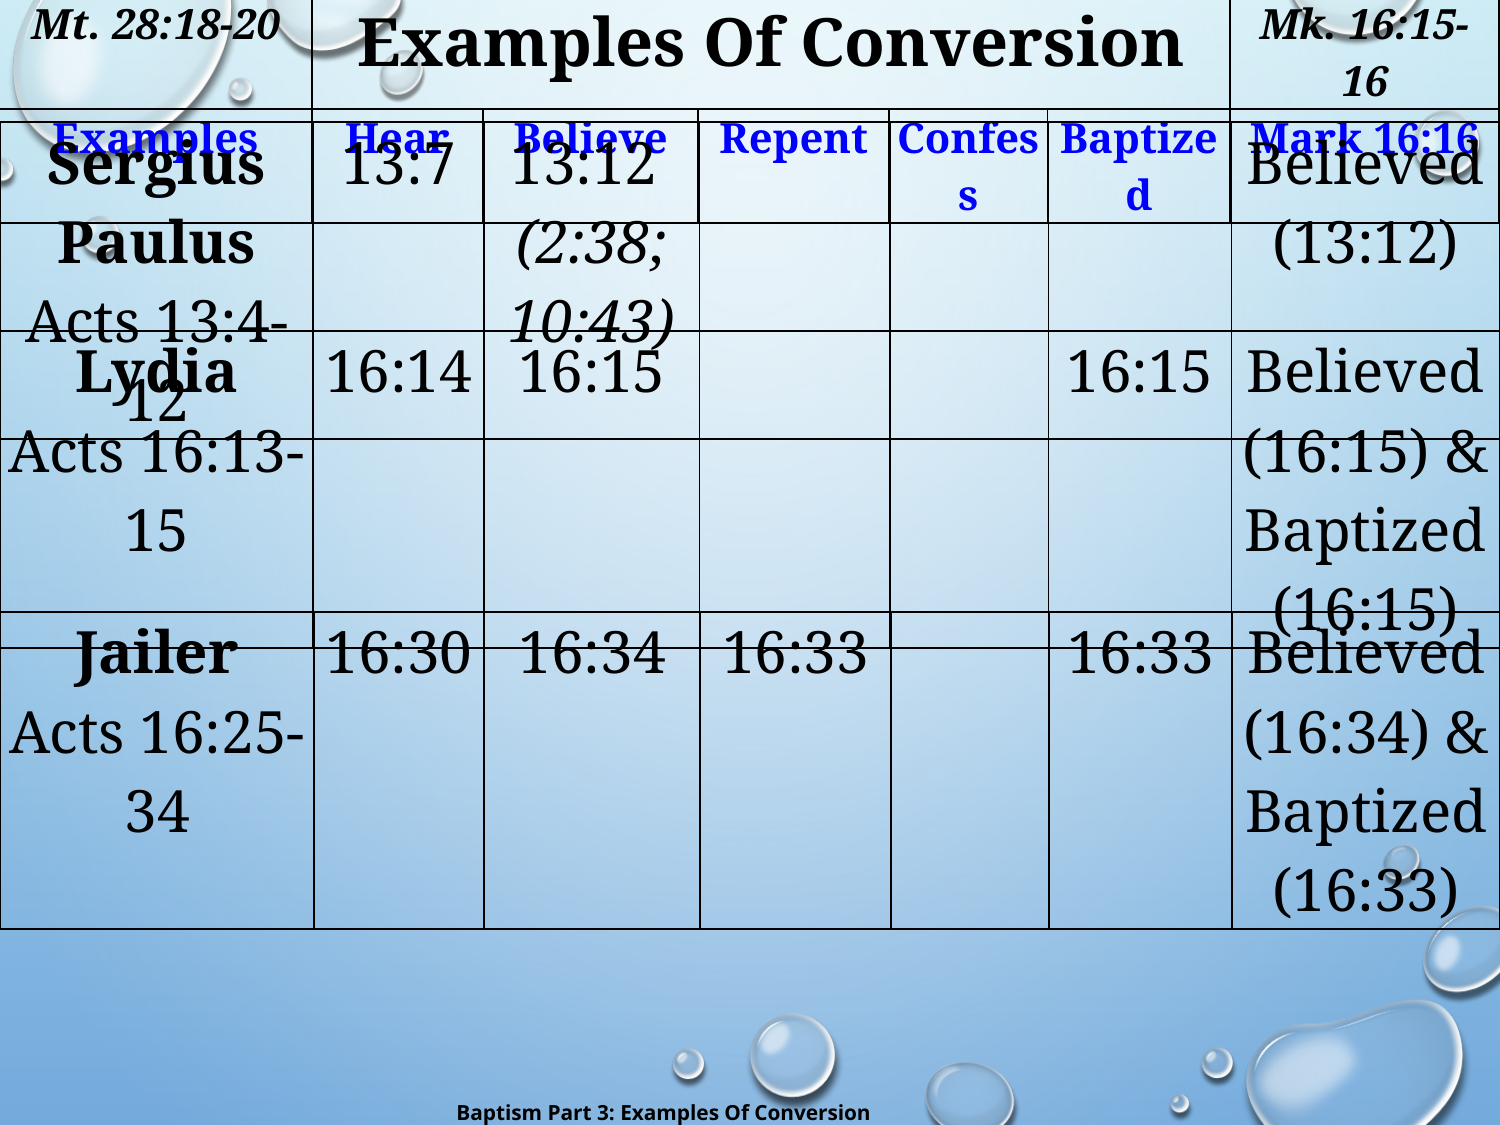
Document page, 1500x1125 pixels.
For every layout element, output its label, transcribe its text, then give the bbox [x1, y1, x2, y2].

table_header [891, 332, 1048, 611]
table_cell Mark 16:16 [1231, 110, 1498, 121]
table_header 13:12 (2:38; 10:43) [485, 123, 699, 330]
table_header [891, 123, 1048, 330]
table_header [700, 332, 889, 611]
table_header 16:33 [701, 613, 890, 928]
table_header Examples Of Conversion [313, 0, 1229, 108]
table_header 16:15 [485, 332, 699, 611]
table_header 16:33 [1050, 613, 1231, 928]
table_header 16:15 [1049, 332, 1231, 611]
table_header [892, 613, 1048, 928]
table_header 13:7 [314, 123, 483, 330]
table_header Mk. 16:15-16 [1231, 0, 1498, 108]
table_header 16:34 [485, 613, 699, 928]
table_header [700, 123, 889, 330]
footer Baptism Part 3: Examples Of Conversion [441, 1098, 1054, 1125]
table_cell Examples [0, 110, 311, 121]
table_header Believed (16:15) & Baptized (16:15) [1232, 332, 1499, 611]
table_header Believed (16:34) & Baptized (16:33) [1233, 613, 1499, 928]
picture [0, 930, 1500, 1125]
table_header Believed (13:12) [1232, 123, 1499, 330]
table_header Sergius Paulus Acts 13:4-12 [1, 123, 312, 330]
table_cell Hear [313, 110, 482, 121]
table_header Jailer Acts 16:25-34 [1, 613, 313, 928]
table_cell Repent [699, 110, 888, 121]
table_header Mt. 28:18-20 [0, 0, 311, 108]
table_cell Believe [484, 110, 697, 121]
table_cell Confess [890, 110, 1047, 121]
table_header 16:30 [315, 613, 483, 928]
table_header 16:14 [314, 332, 483, 611]
table_header Lydia Acts 16:13-15 [1, 332, 312, 611]
table_cell Baptized [1048, 110, 1229, 121]
table_header [1049, 123, 1231, 330]
